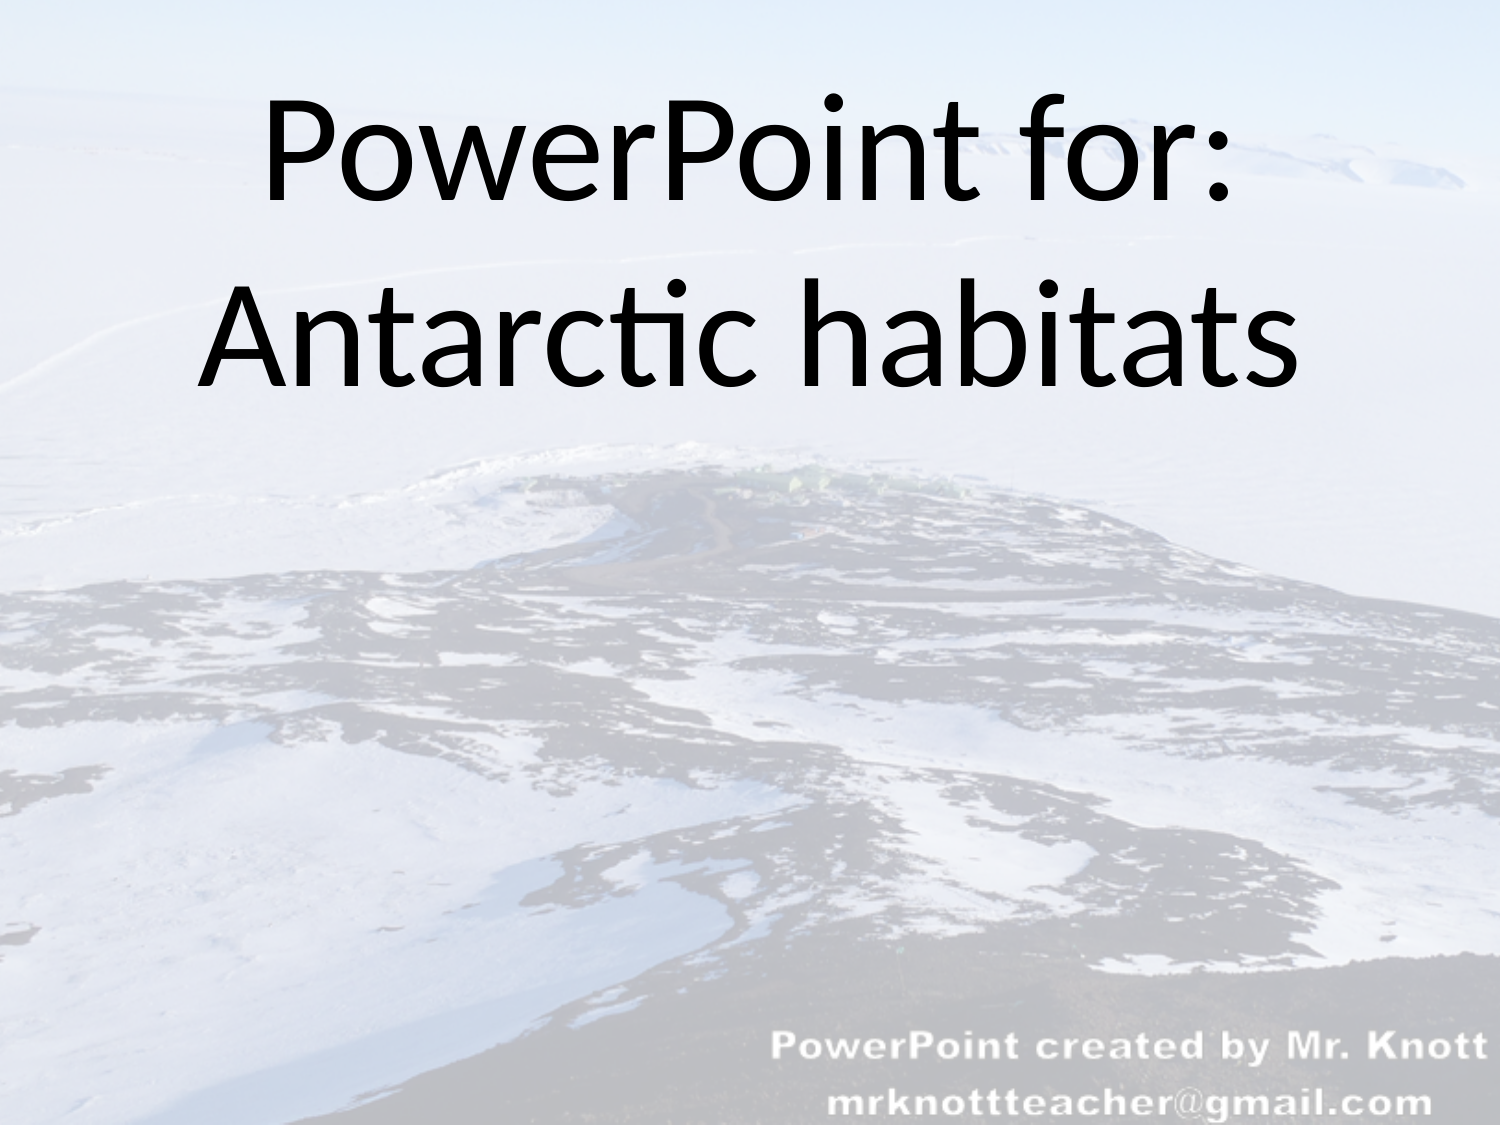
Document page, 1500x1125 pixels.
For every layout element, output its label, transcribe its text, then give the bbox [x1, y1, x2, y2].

title PowerPoint for: Antarctic habitats [112, 37, 1388, 425]
